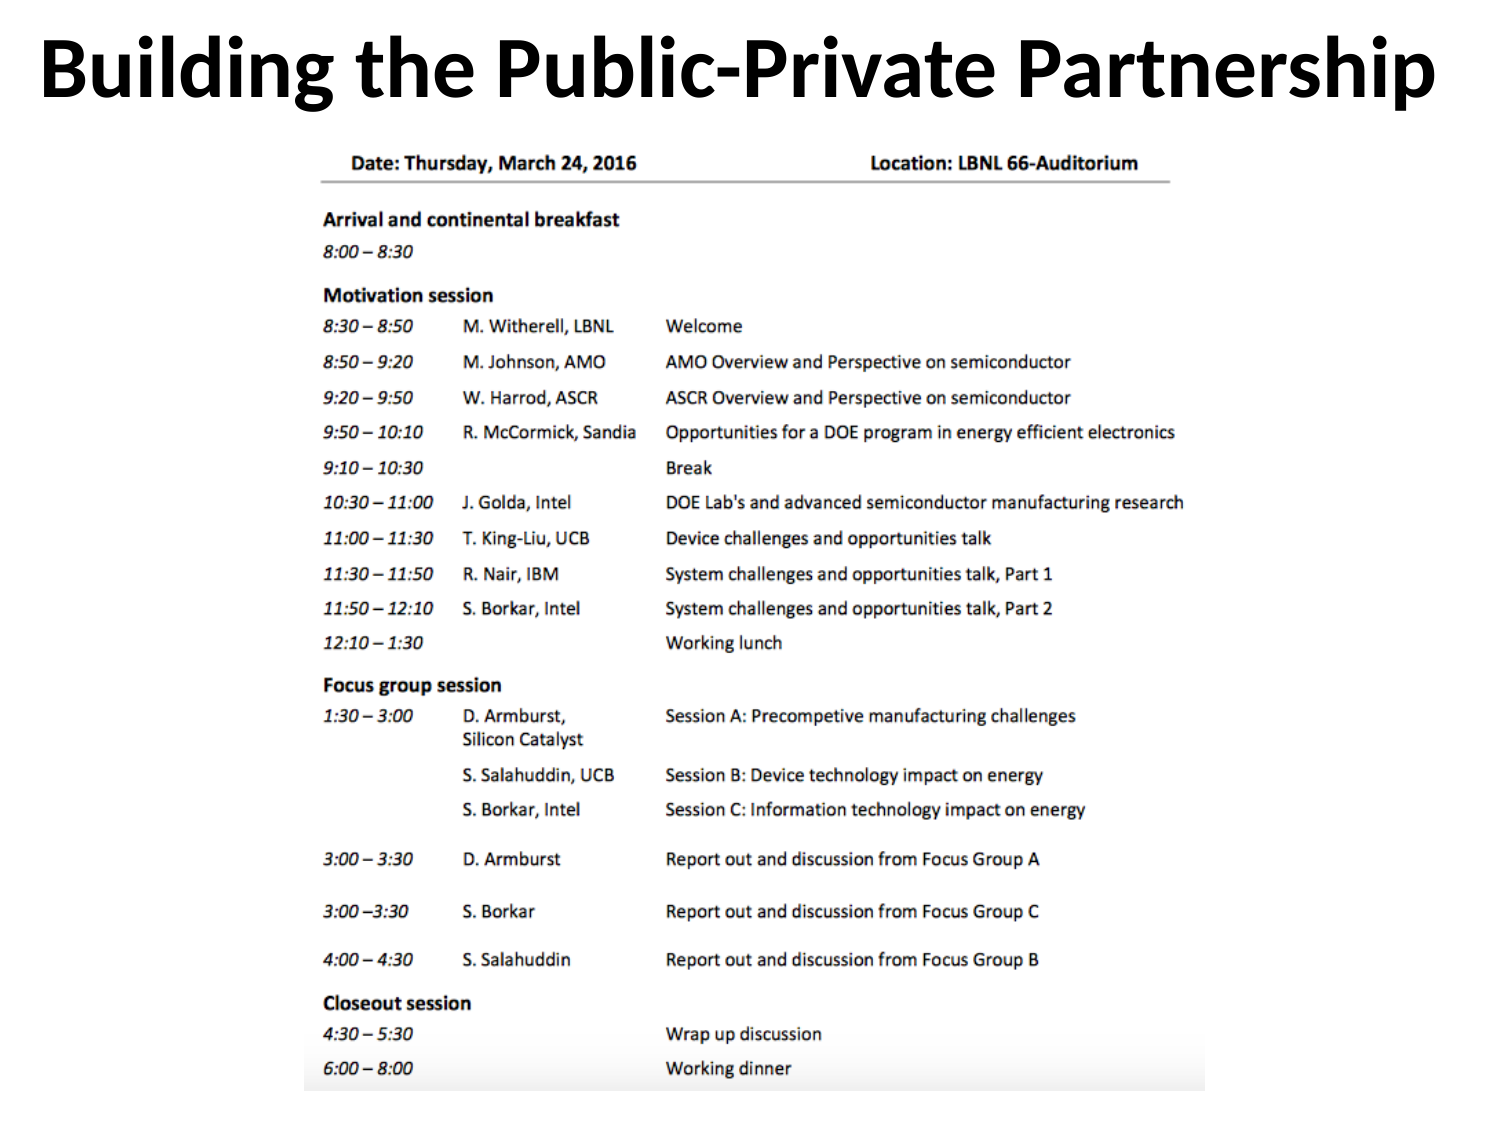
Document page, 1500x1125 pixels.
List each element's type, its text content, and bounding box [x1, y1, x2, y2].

picture [303, 138, 1205, 1092]
text_box Building the Public-Private Partnership [14, 2, 1483, 122]
